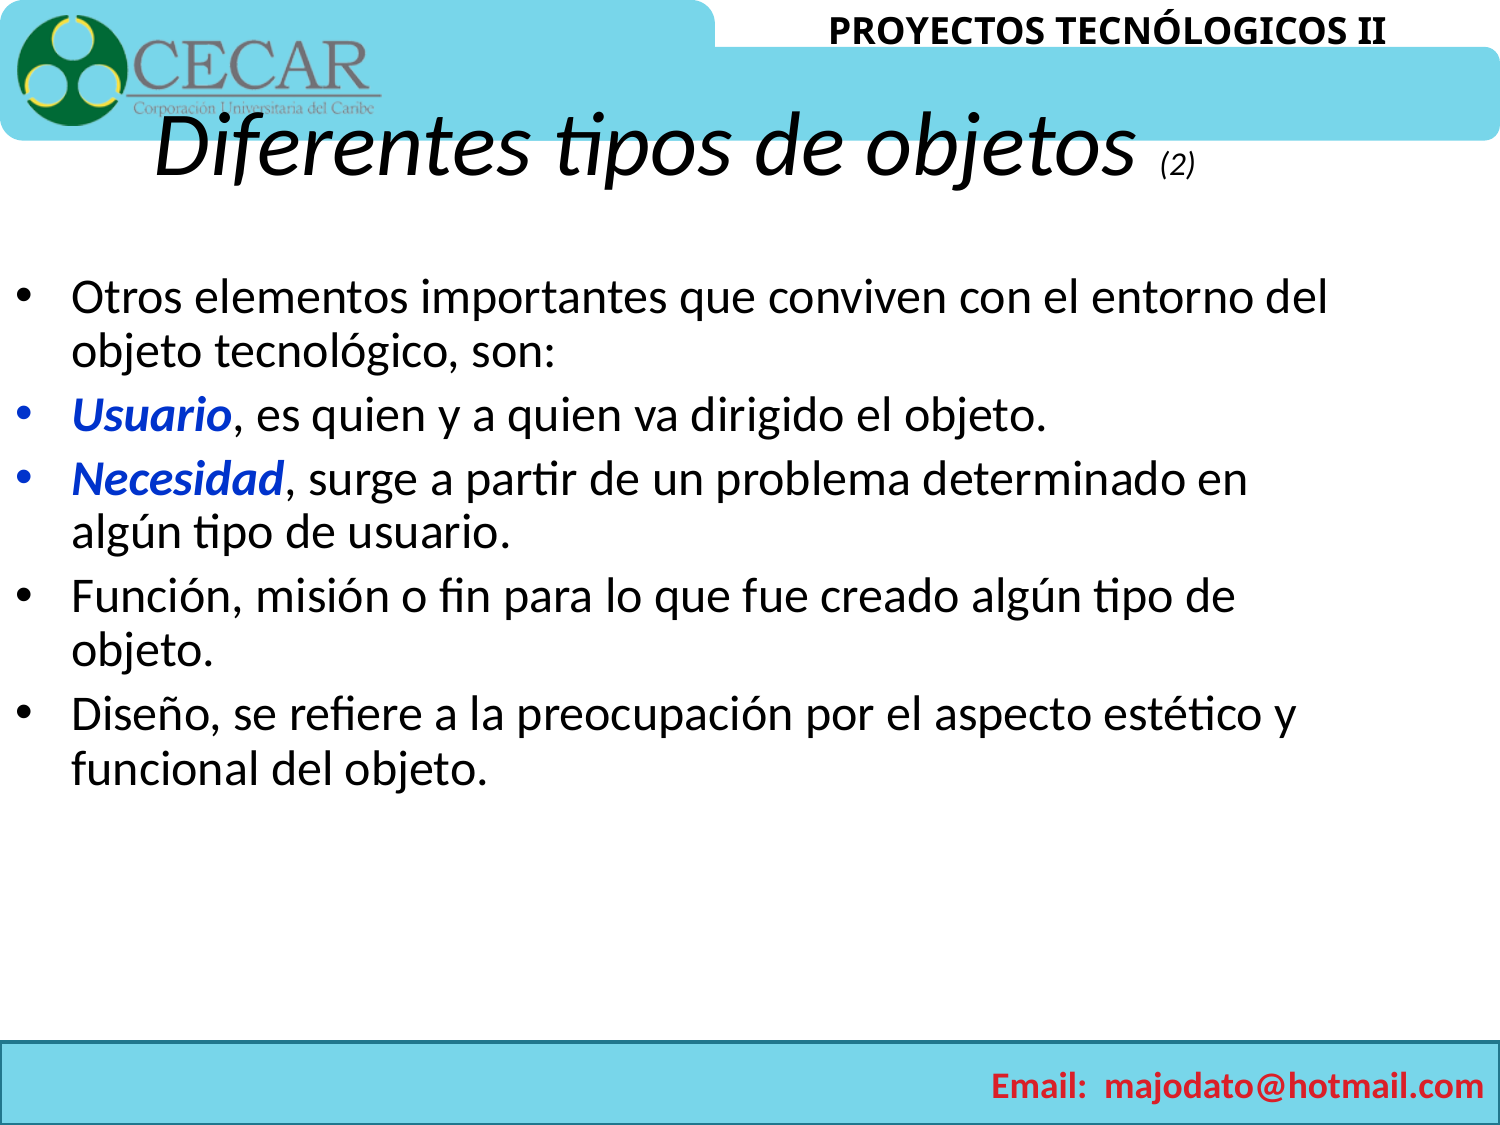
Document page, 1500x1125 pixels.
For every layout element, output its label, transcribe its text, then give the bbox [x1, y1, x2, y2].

picture [17, 15, 382, 45]
list Otros elementos importantes que conviven con el entorno del objeto tecnológico, son: Usuario, es quien y a quien va dirigido el objeto. Necesidad, surge a partir de un problema determinado en algún tipo de usuario. Función, misión o fin para lo que fue creado algún tipo de objeto. Diseño, se refiere a la preocupación por el aspecto estético y funcional del objeto. [0, 262, 1350, 1005]
title Diferentes tipos de objetos (2) [0, 45, 1350, 233]
